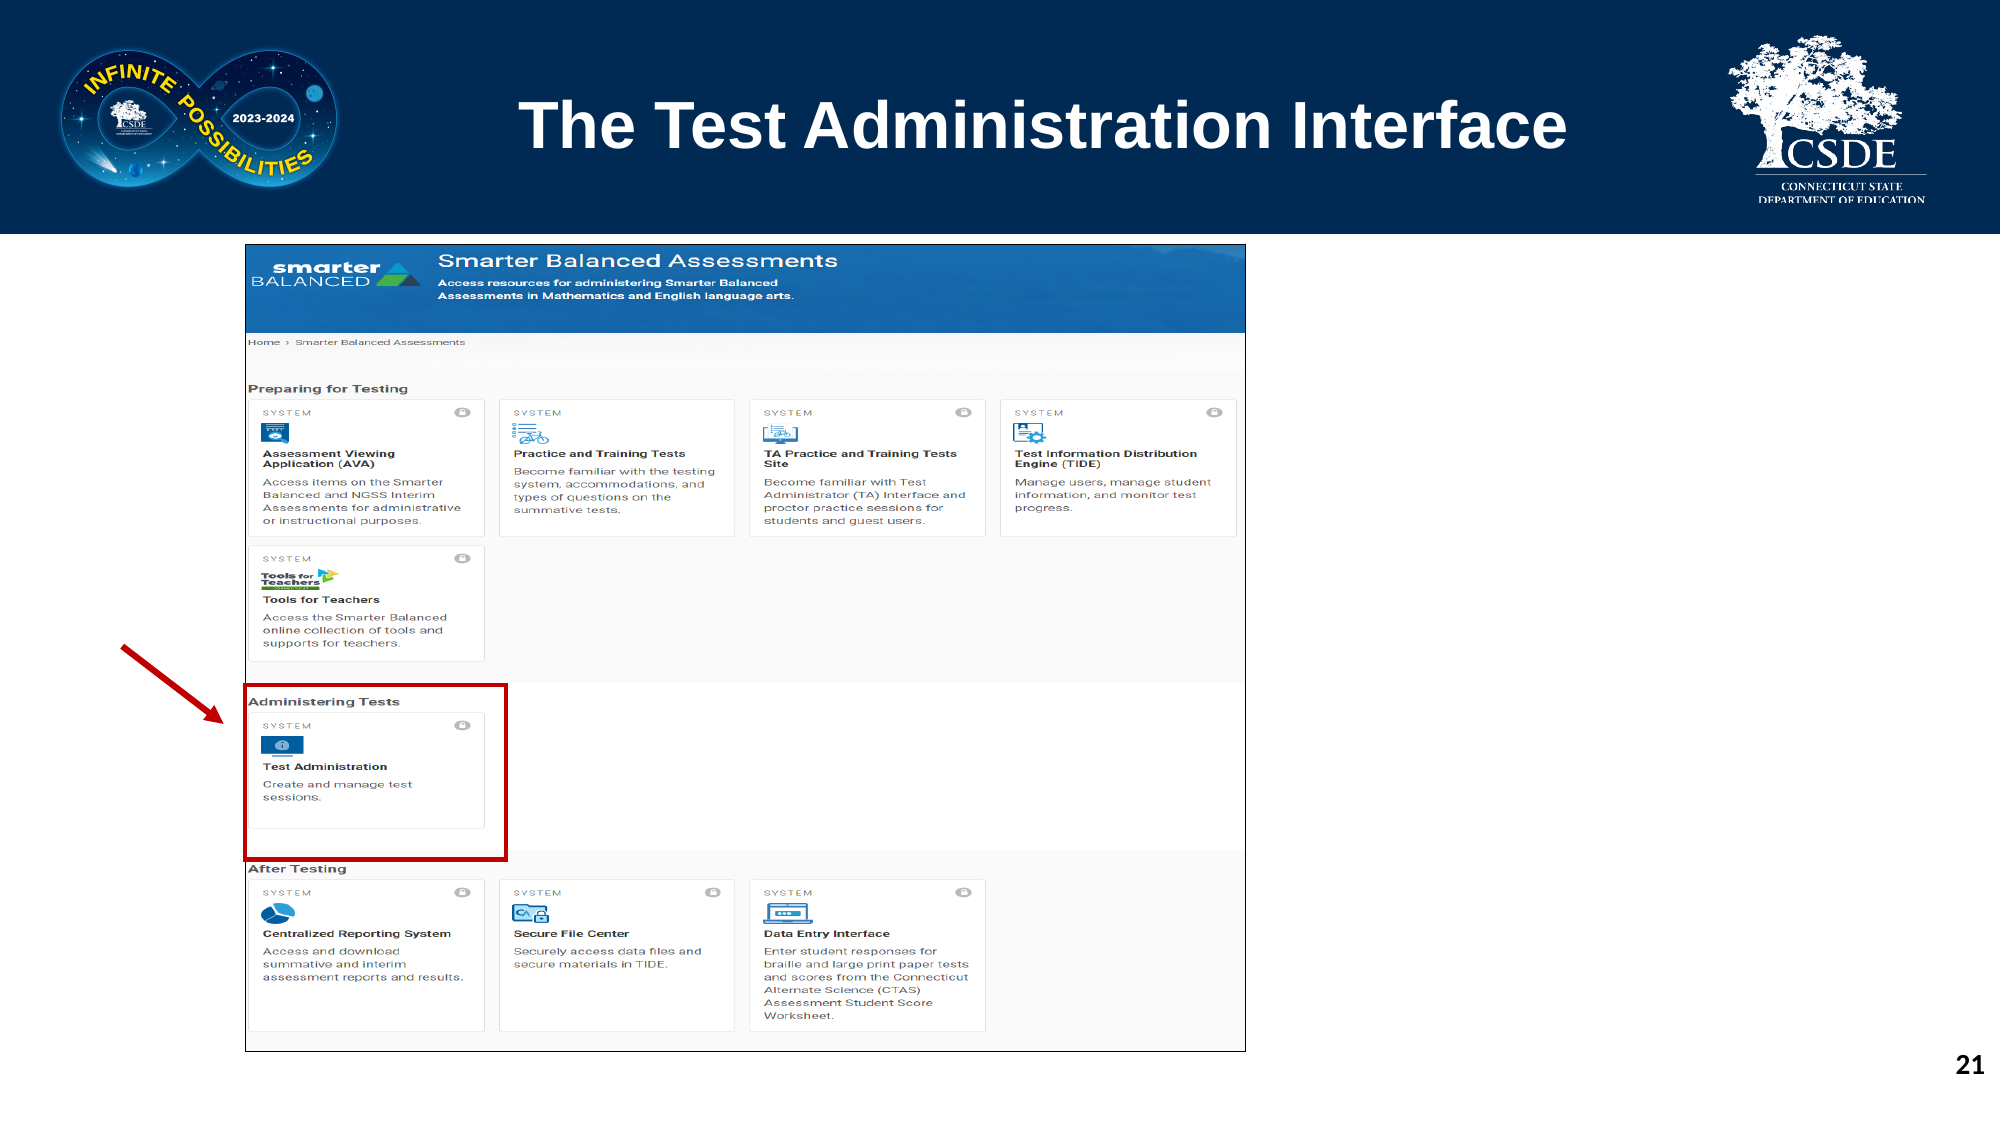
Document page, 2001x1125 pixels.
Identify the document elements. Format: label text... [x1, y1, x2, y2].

picture [245, 244, 1246, 1052]
title The Test Administration Interface [381, 59, 1707, 195]
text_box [122, 646, 224, 724]
slide_number 21 [1911, 1037, 2000, 1096]
picture [53, 42, 345, 195]
